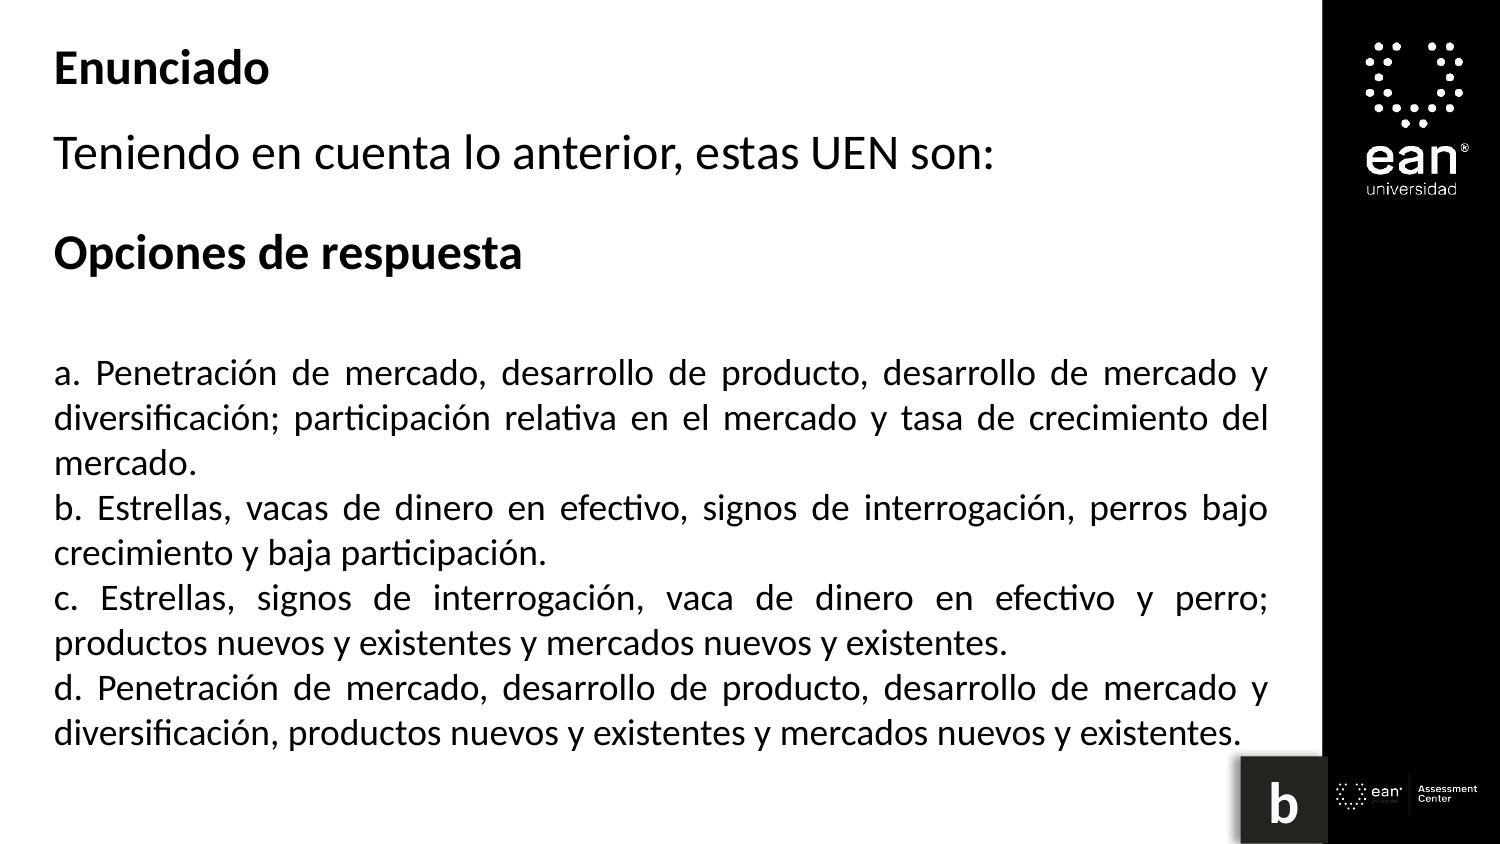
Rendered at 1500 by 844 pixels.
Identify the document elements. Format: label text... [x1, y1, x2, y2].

text_box Opciones de respuesta [39, 211, 797, 287]
picture [0, 0, 1500, 844]
text_box a. Penetración de mercado, desarrollo de producto, desarrollo de mercado y diversificación; participación relativa en el mercado y tasa de crecimiento del mercado. b. Estrellas, vacas de dinero en efectivo, signos de interrogación, perros bajo crecimiento y baja participación. c. Estrellas, signos de interrogación, vaca de dinero en efectivo y perro; productos nuevos y existentes y mercados nuevos y existentes. d. Penetración de mercado, desarrollo de producto, desarrollo de mercado y diversificación, productos nuevos y existentes y mercados nuevos y existentes. [39, 340, 1285, 761]
text_box Enunciado [39, 27, 797, 102]
text_box b [1238, 754, 1330, 844]
text_box Teniendo en cuenta lo anterior, estas UEN son: [39, 111, 1285, 187]
